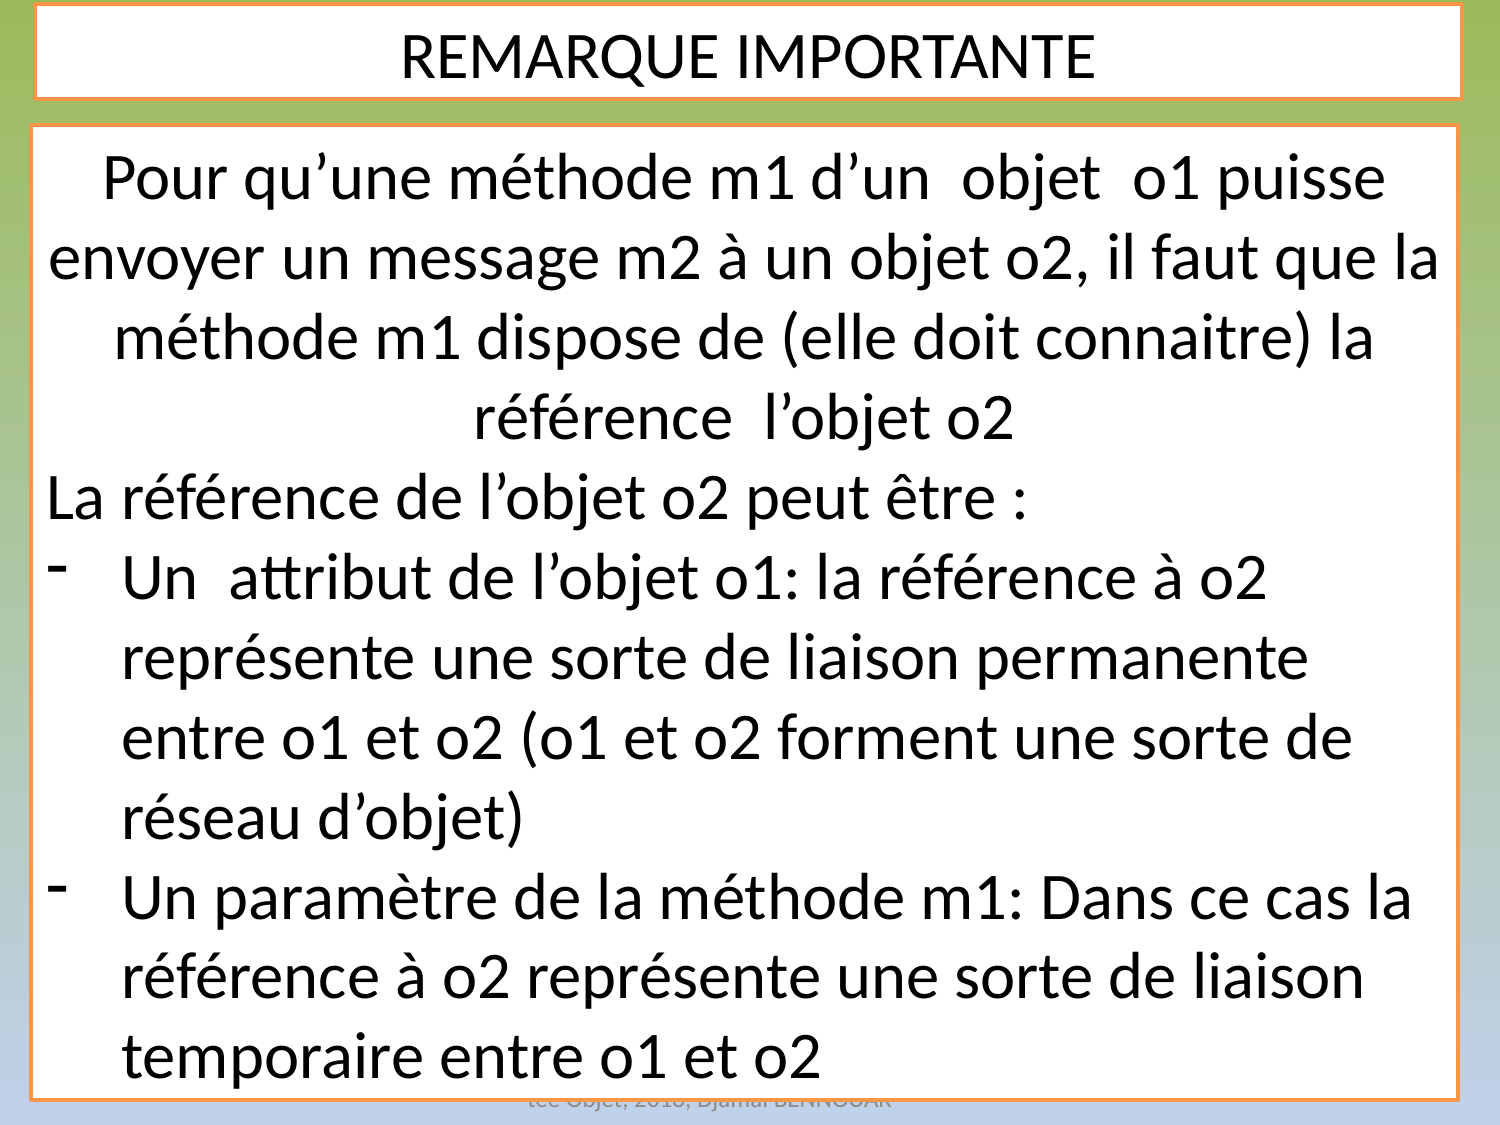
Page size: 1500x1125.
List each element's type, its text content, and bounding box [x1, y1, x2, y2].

text_box Pour qu’une méthode m1 d’un objet o1 puisse envoyer un message m2 à un objet o2, il faut que la méthode m1 dispose de (elle doit connaitre) la référence l’objet o2 La référence de l’objet o2 peut être : Un attribut de l’objet o1: la référence à o2 représente une sorte de liaison permanente entre o1 et o2 (o1 et o2 forment une sorte de réseau d’objet) Un paramètre de la méthode m1: Dans ce cas la référence à o2 représente une sorte de liaison temporaire entre o1 et o2 [29, 123, 1460, 1102]
text_box REMARQUE IMPORTANTE [33, 2, 1464, 101]
